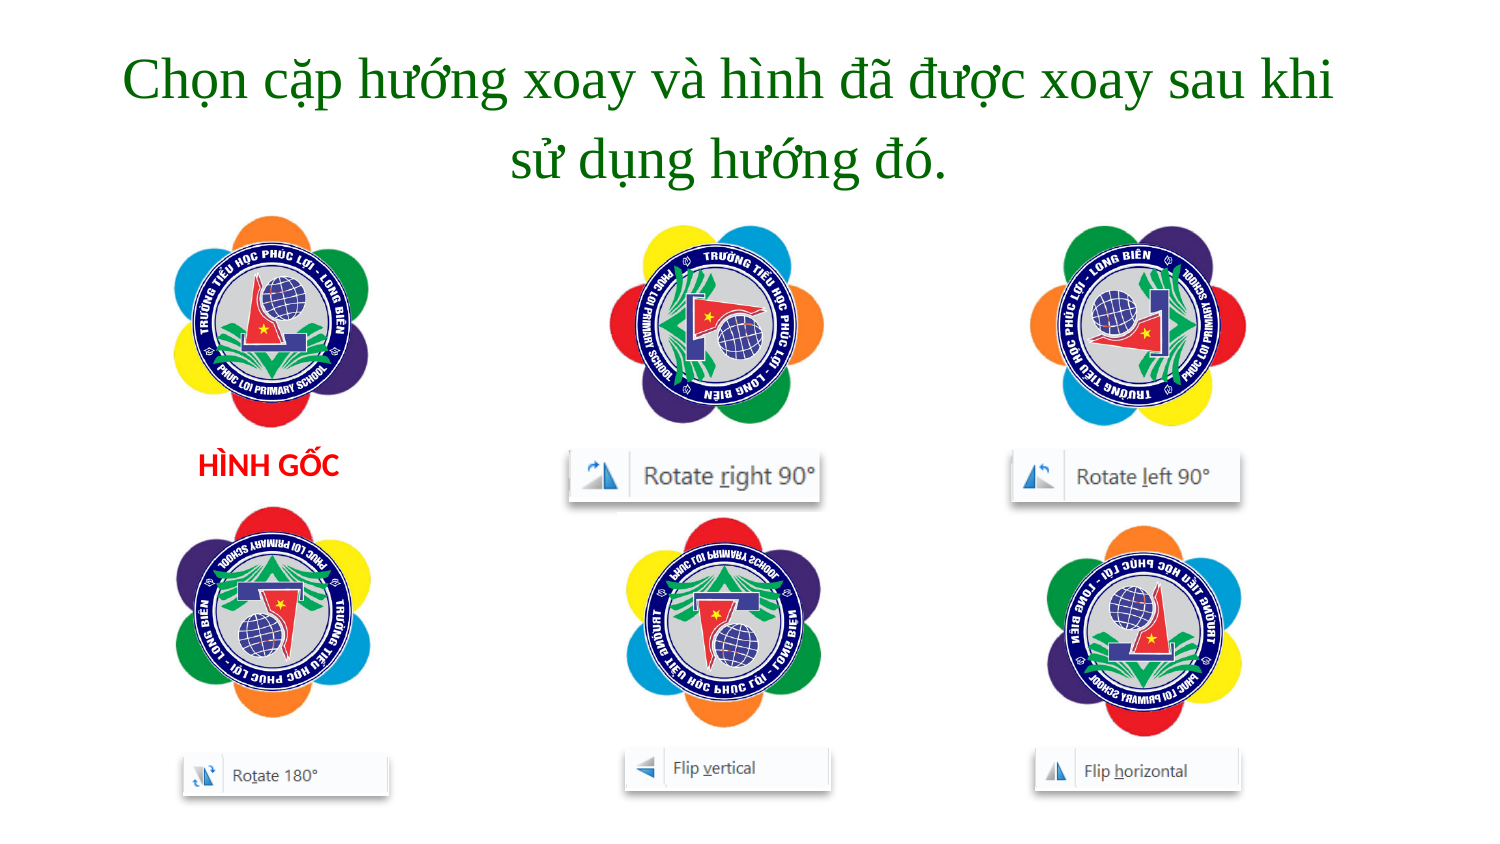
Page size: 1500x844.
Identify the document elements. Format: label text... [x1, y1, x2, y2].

picture [1035, 748, 1241, 791]
picture [568, 450, 820, 502]
picture [1029, 523, 1253, 745]
picture [625, 748, 831, 791]
picture [183, 754, 389, 796]
picture [617, 512, 841, 734]
picture [1011, 450, 1241, 502]
picture [1026, 209, 1256, 437]
picture [145, 195, 398, 449]
picture [604, 210, 832, 436]
text_box Chọn cặp hướng xoay và hình đã được xoay sau khi sử dụng hướng đó. [86, 22, 1373, 198]
text_box HÌNH GỐC [183, 435, 405, 491]
picture [157, 500, 382, 722]
